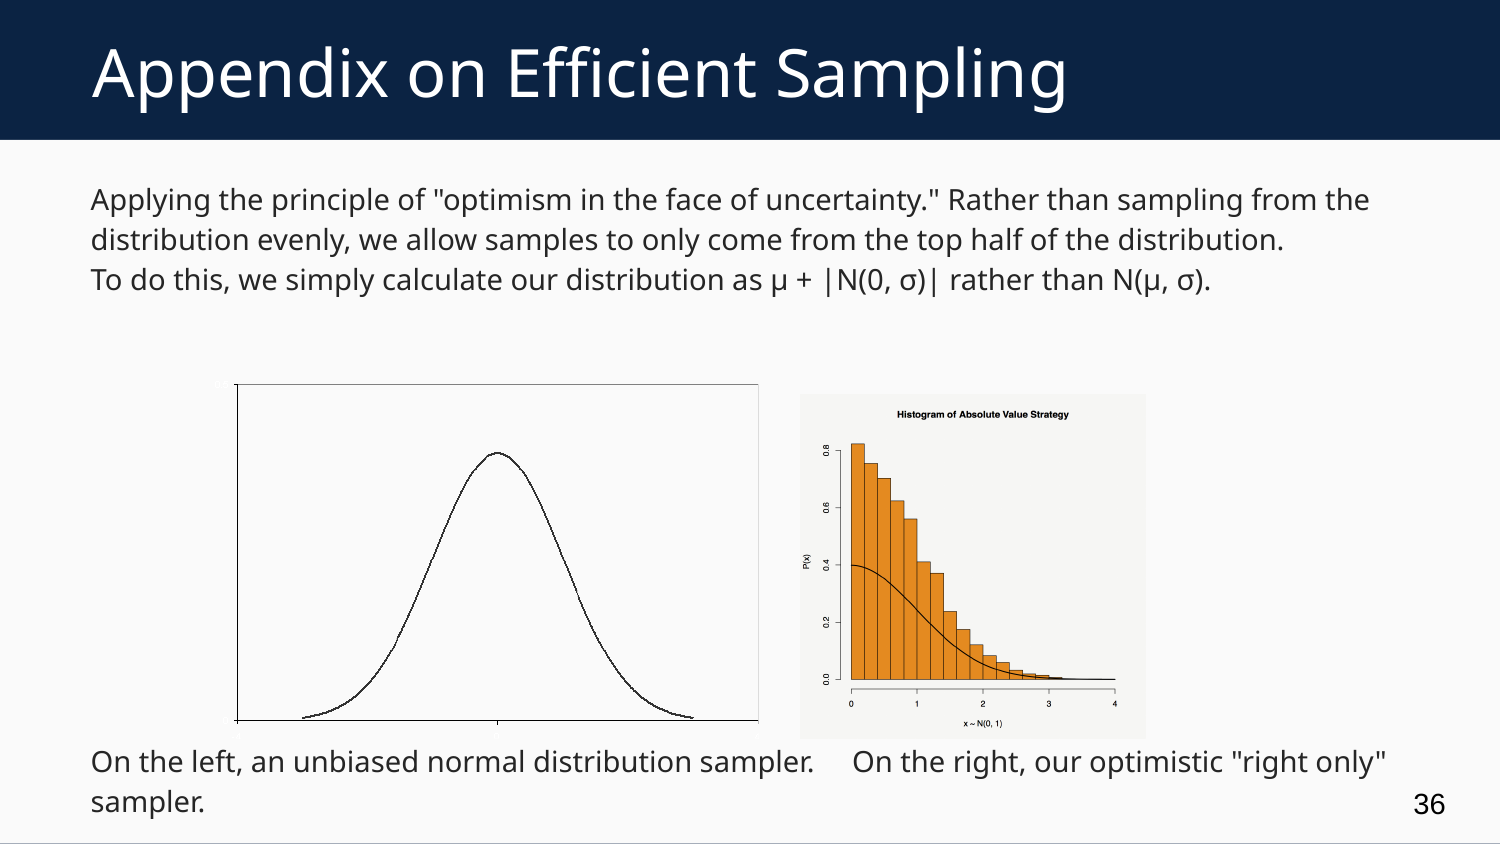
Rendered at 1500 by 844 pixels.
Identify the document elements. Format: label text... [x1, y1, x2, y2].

title Appendix on Efficient Sampling [77, 0, 1427, 126]
slide_number 36 [1398, 770, 1489, 835]
picture [800, 393, 1146, 740]
list Applying the principle of "optimism in the face of uncertainty." Rather than sampling from the distribution evenly, we allow samples to only come from the top half of the distribution. To do this, we simply calculate our distribution as μ + |N(0, σ)| rather than N(μ, σ). On the left, an unbiased normal distribution sampler. On the right, our optimistic "right only" sampler. [75, 160, 1425, 606]
picture [215, 381, 759, 740]
